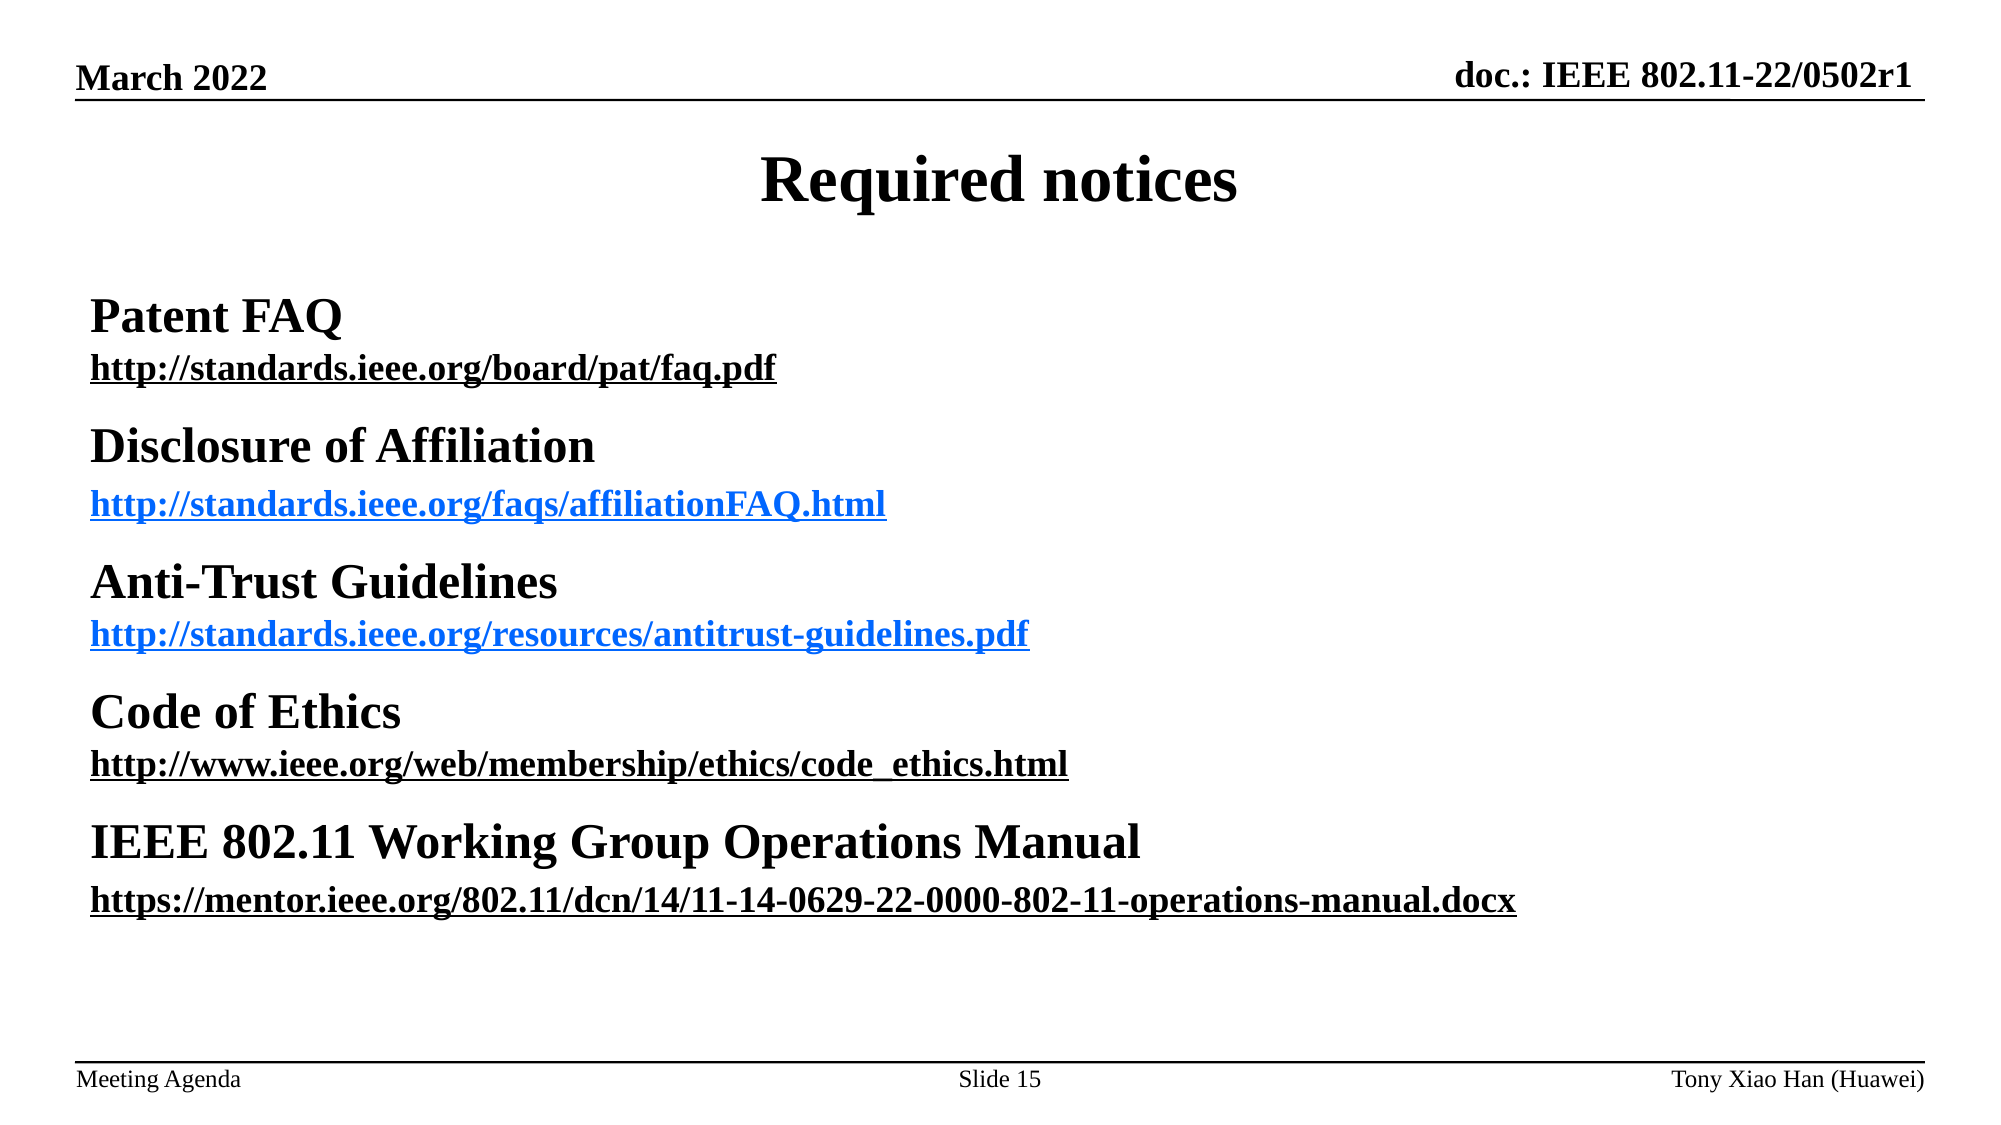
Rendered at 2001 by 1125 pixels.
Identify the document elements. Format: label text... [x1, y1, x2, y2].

text_box Required notices [362, 87, 1638, 263]
text_box Patent FAQ http://standards.ieee.org/board/pat/faq.pdf Disclosure of Affiliation http://standards.ieee.org/faqs/affiliationFAQ.html Anti-Trust Guidelines http://standards.ieee.org/resources/antitrust-guidelines.pdf Code of Ethics http://www.ieee.org/web/membership/ethics/code_ethics.html IEEE 802.11 Working Group Operations Manual https://mentor.ieee.org/802.11/dcn/14/11-14-0629-22-0000-802-11-operations-manual.docx [75, 275, 1925, 1050]
